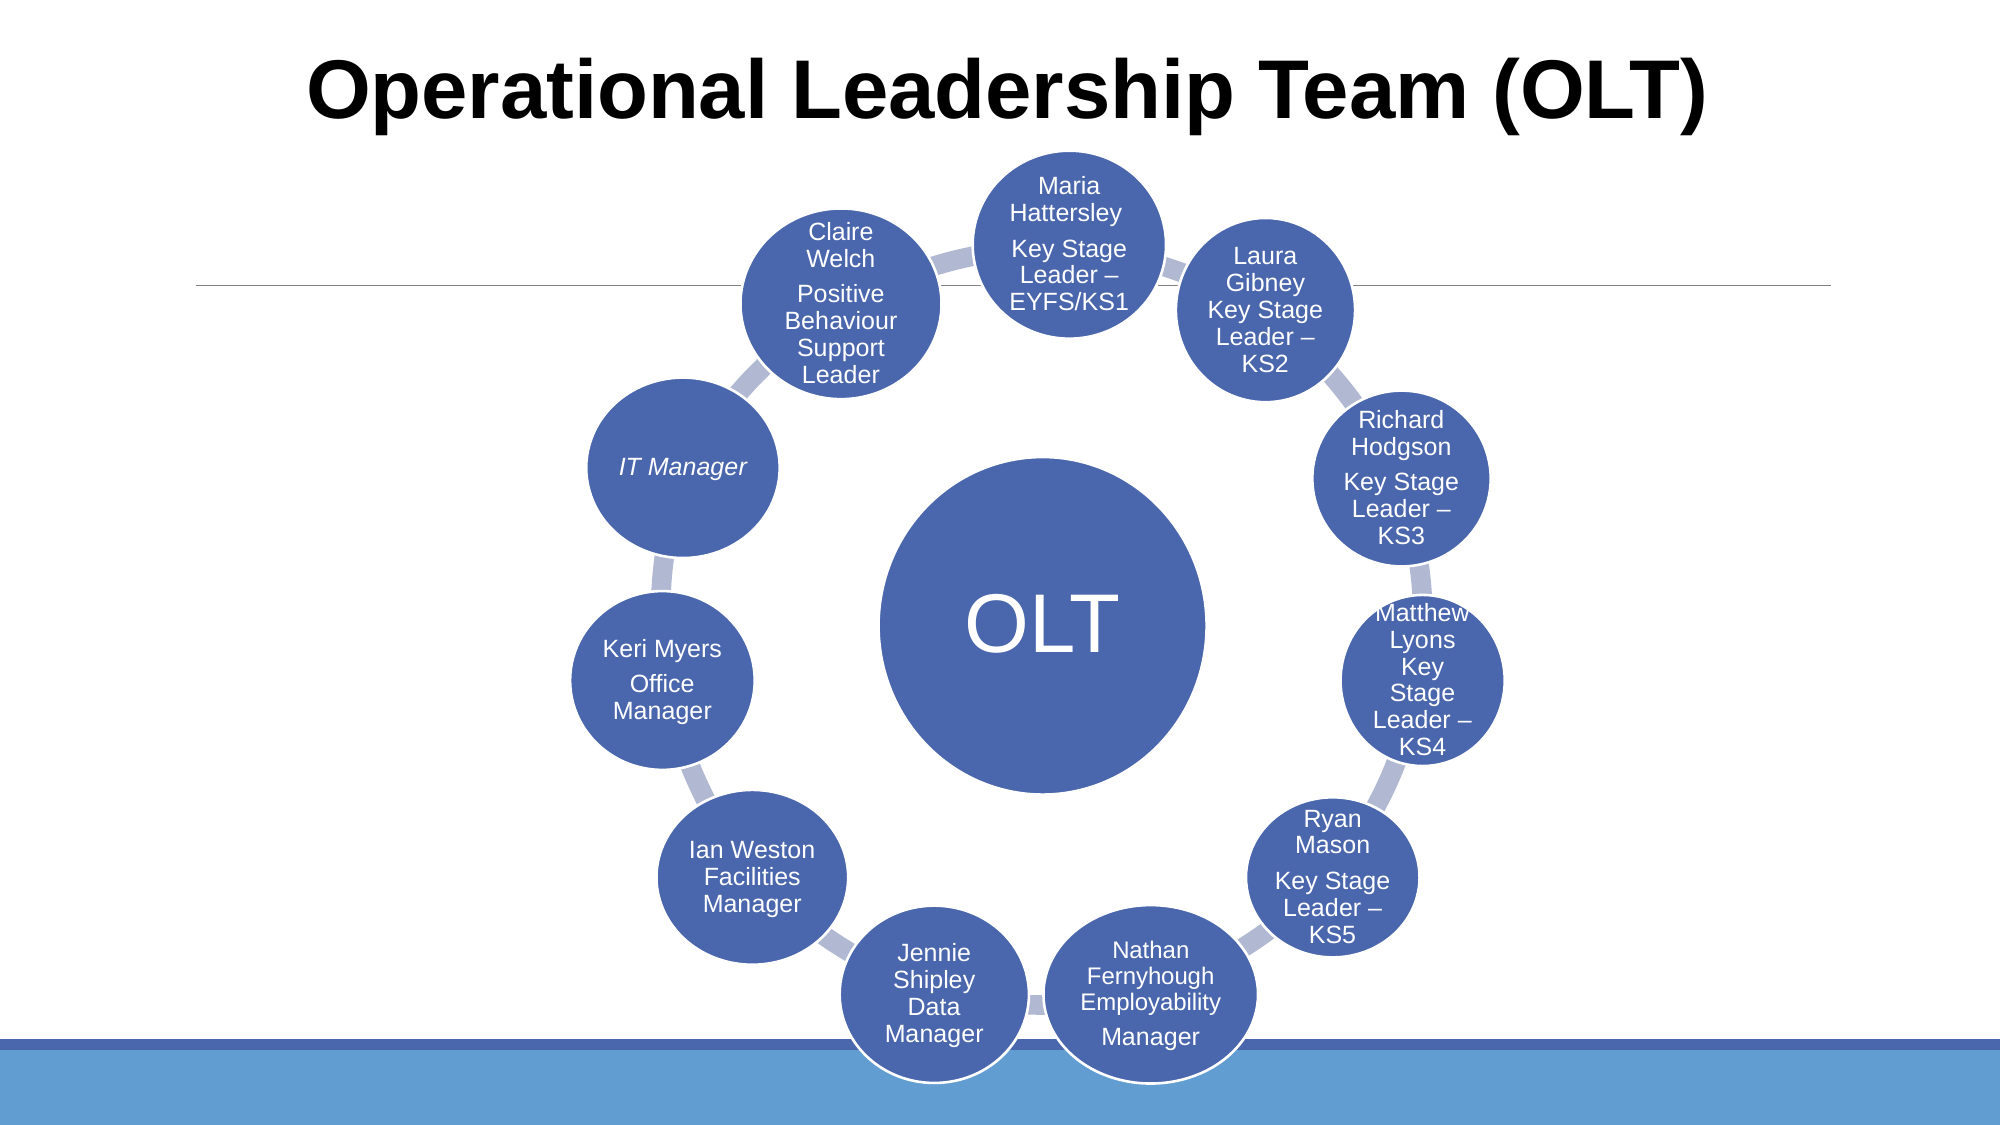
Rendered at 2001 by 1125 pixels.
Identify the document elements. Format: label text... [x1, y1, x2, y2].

text_box Operational Leadership Team (OLT) [118, 27, 1897, 143]
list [96, 170, 1979, 1061]
